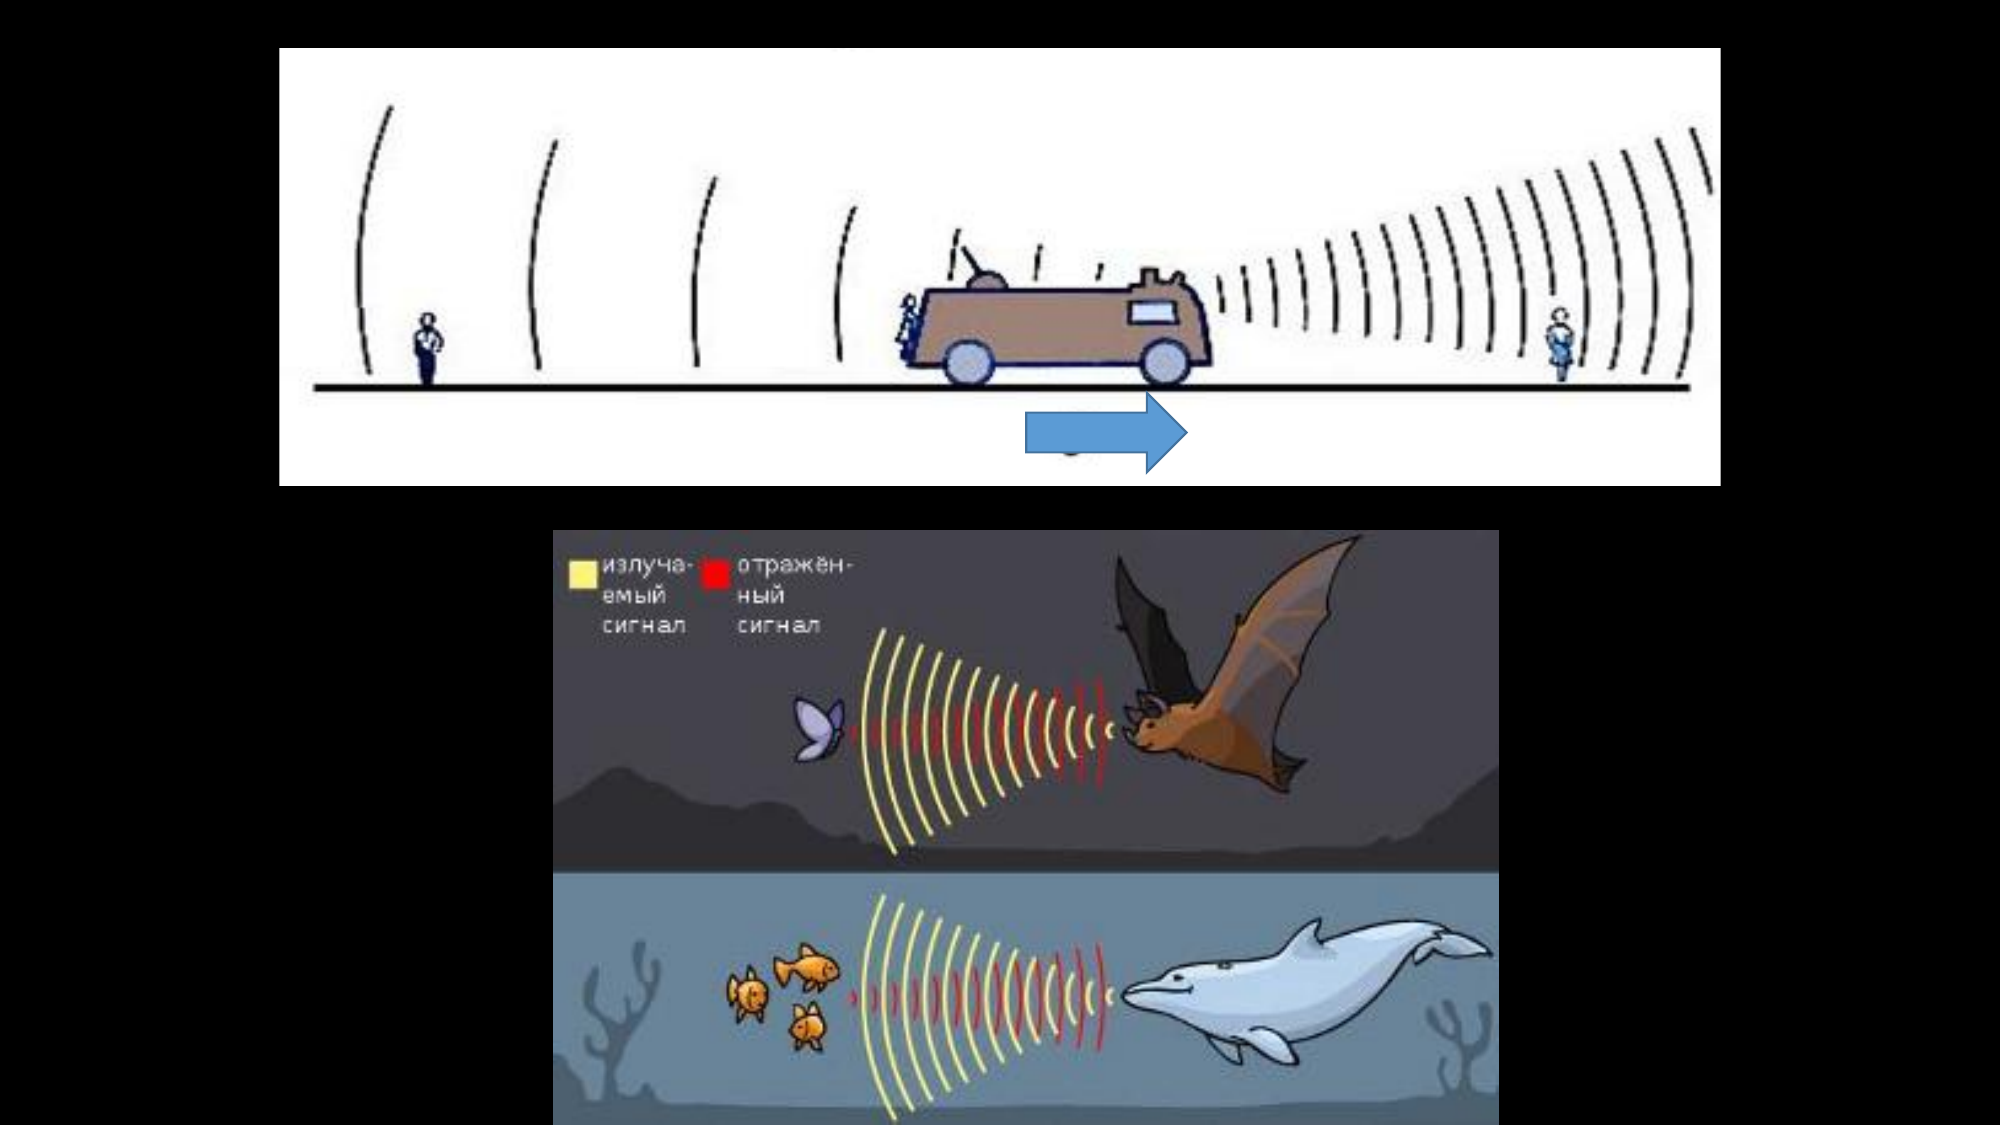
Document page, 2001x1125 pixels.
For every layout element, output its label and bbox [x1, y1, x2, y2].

list [279, 48, 1721, 486]
picture [553, 530, 1499, 1125]
